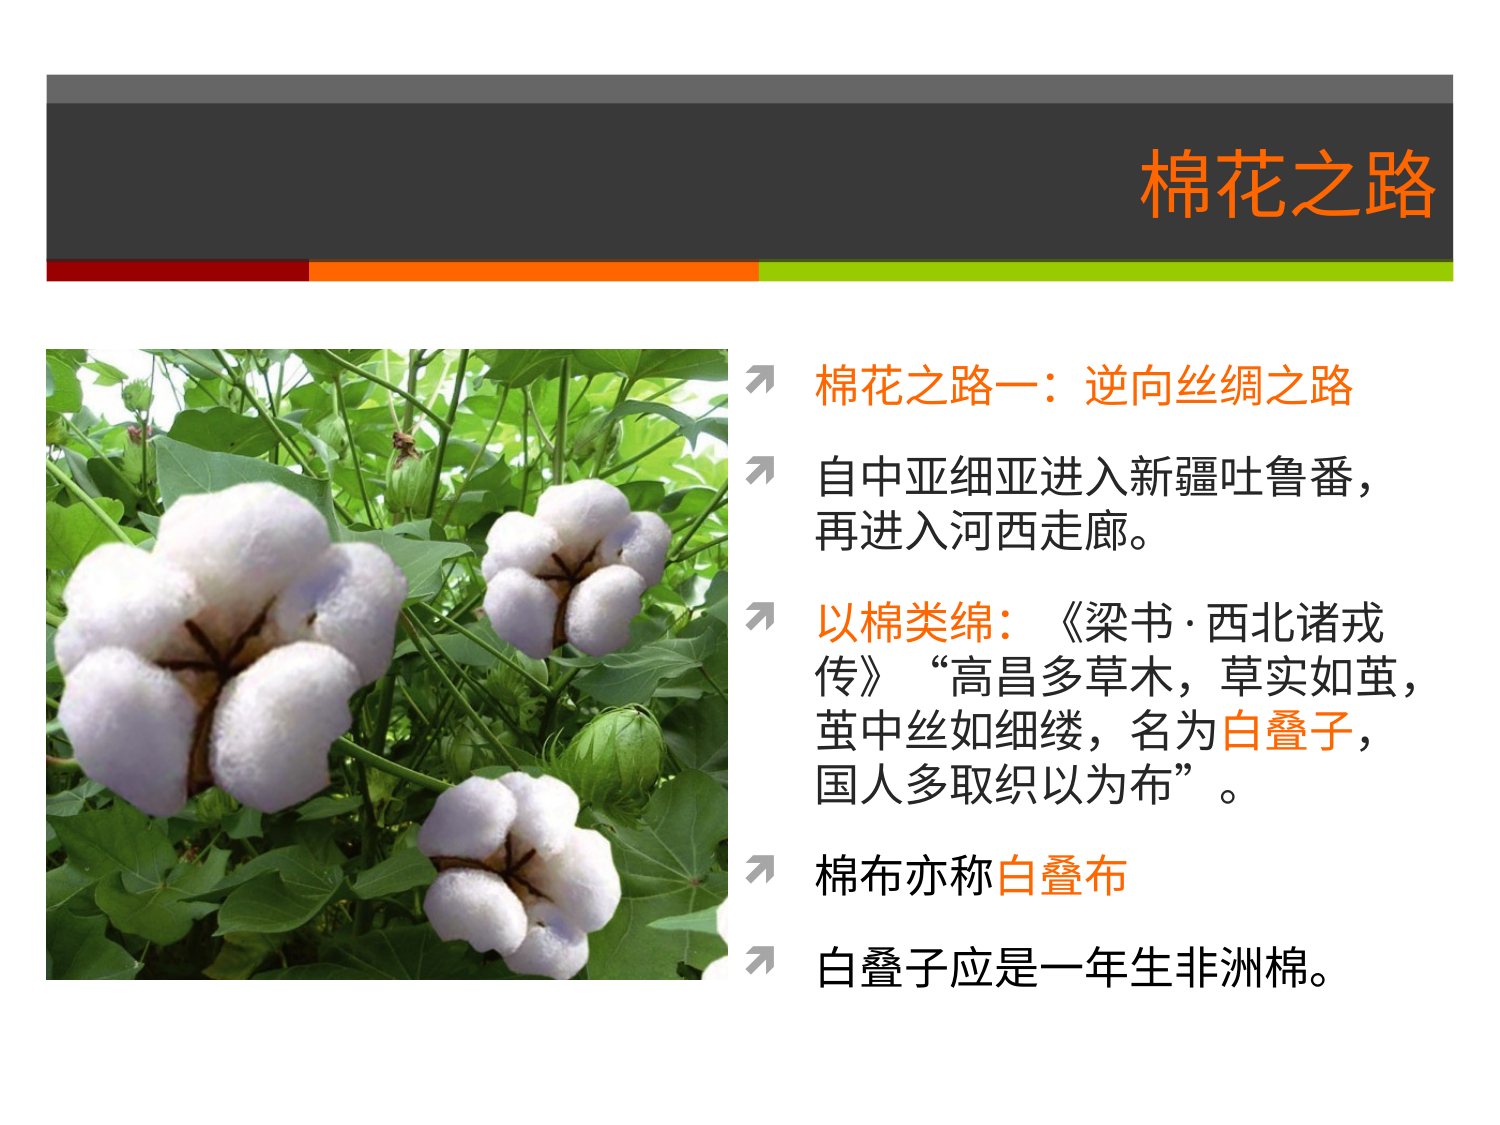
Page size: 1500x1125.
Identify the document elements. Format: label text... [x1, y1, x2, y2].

title 棉花之路 [46, 103, 1454, 263]
list 棉花之路一：逆向丝绸之路 自中亚细亚进入新疆吐鲁番，再进入河西走廊。 以棉类绵：《梁书·西北诸戎传》“高昌多草木，草实如茧，茧中丝如细缕，名为白叠子，国人多取织以为布”。 棉布亦称白叠布 白叠子应是一年生非洲棉。 [727, 350, 1454, 1005]
picture [46, 349, 728, 980]
